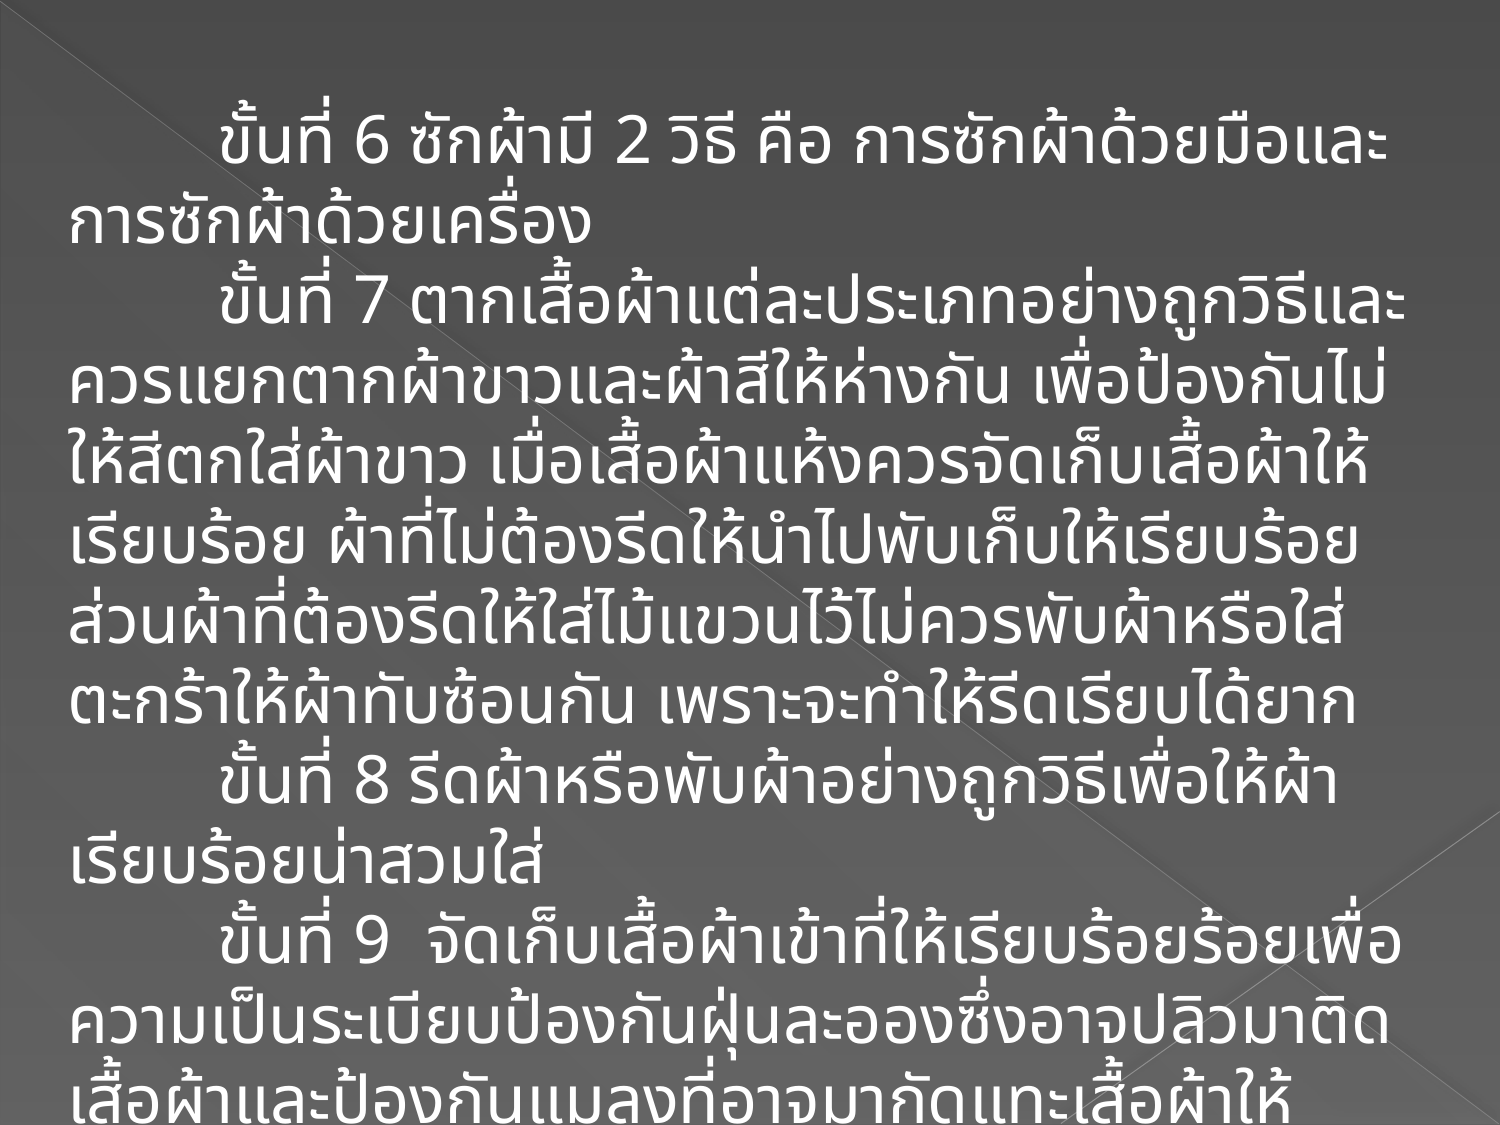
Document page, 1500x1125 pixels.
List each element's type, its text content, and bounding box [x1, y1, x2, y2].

text_box ขั้นที่ 6 ซักผ้ามี 2 วิธี คือ การซักผ้าด้วยมือและการซักผ้าด้วยเครื่อง ขั้นที่ 7 ตากเสื้อผ้าแต่ละประเภทอย่างถูกวิธีและควรแยกตากผ้าขาวและผ้าสีให้ห่างกัน เพื่อป้องกันไม่ให้สีตกใส่ผ้าขาว เมื่อเสื้อผ้าแห้งควรจัดเก็บเสื้อผ้าให้เรียบร้อย ผ้าที่ไม่ต้องรีดให้นำไปพับเก็บให้เรียบร้อย ส่วนผ้าที่ต้องรีดให้ใส่ไม้แขวนไว้ไม่ควรพับผ้าหรือใส่ตะกร้าให้ผ้าทับซ้อนกัน เพราะจะทำให้รีดเรียบได้ยาก ขั้นที่ 8 รีดผ้าหรือพับผ้าอย่างถูกวิธีเพื่อให้ผ้าเรียบร้อยน่าสวมใส่ ขั้นที่ 9 จัดเก็บเสื้อผ้าเข้าที่ให้เรียบร้อยร้อยเพื่อความเป็นระเบียบป้องกันฝุ่นละอองซึ่งอาจปลิวมาติดเสื้อผ้าและป้องกันแมลงที่อาจมากัดแทะเสื้อผ้าให้ชำรุดเสียหาย [53, 89, 1447, 1125]
